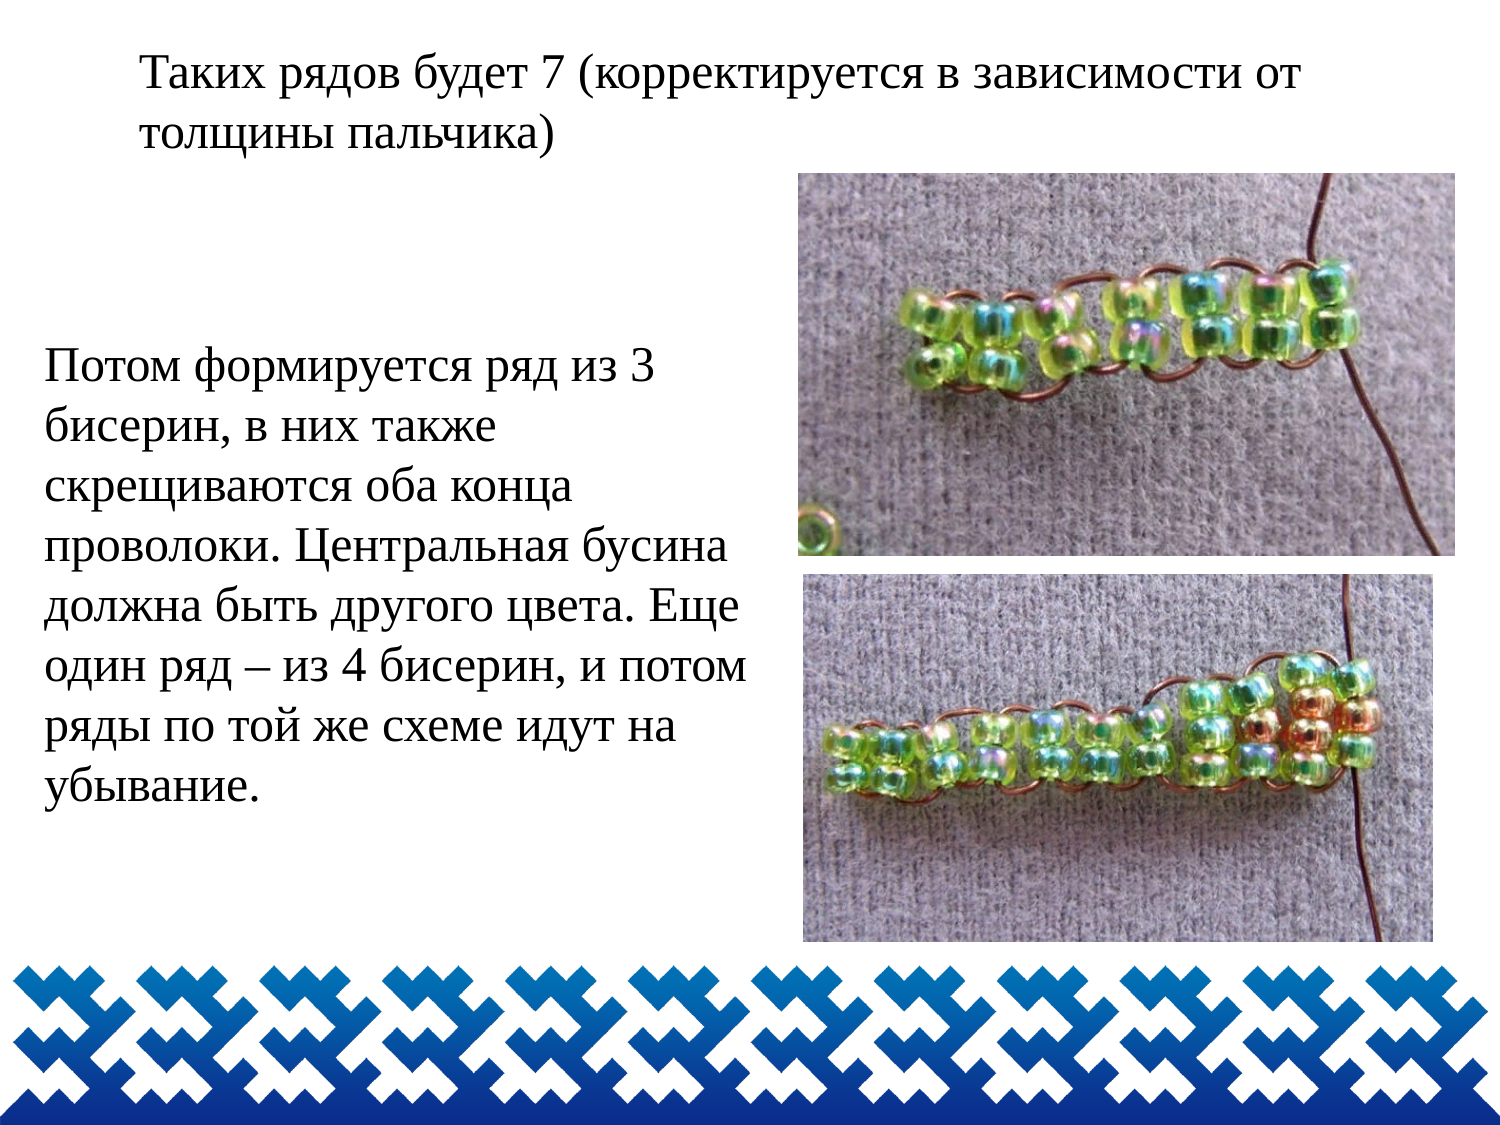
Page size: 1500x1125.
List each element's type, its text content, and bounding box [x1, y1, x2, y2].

picture [0, 964, 1500, 1125]
picture [802, 574, 1433, 942]
text_box Потом формируется ряд из 3 бисерин, в них также скрещиваются оба конца проволоки. Центральная бусина должна быть другого цвета. Еще один ряд – из 4 бисерин, и потом ряды по той же схеме идут на убывание. [29, 324, 780, 820]
text_box Таких рядов будет 7 (корректируется в зависимости от толщины пальчика) [123, 30, 1353, 166]
picture [798, 173, 1455, 556]
